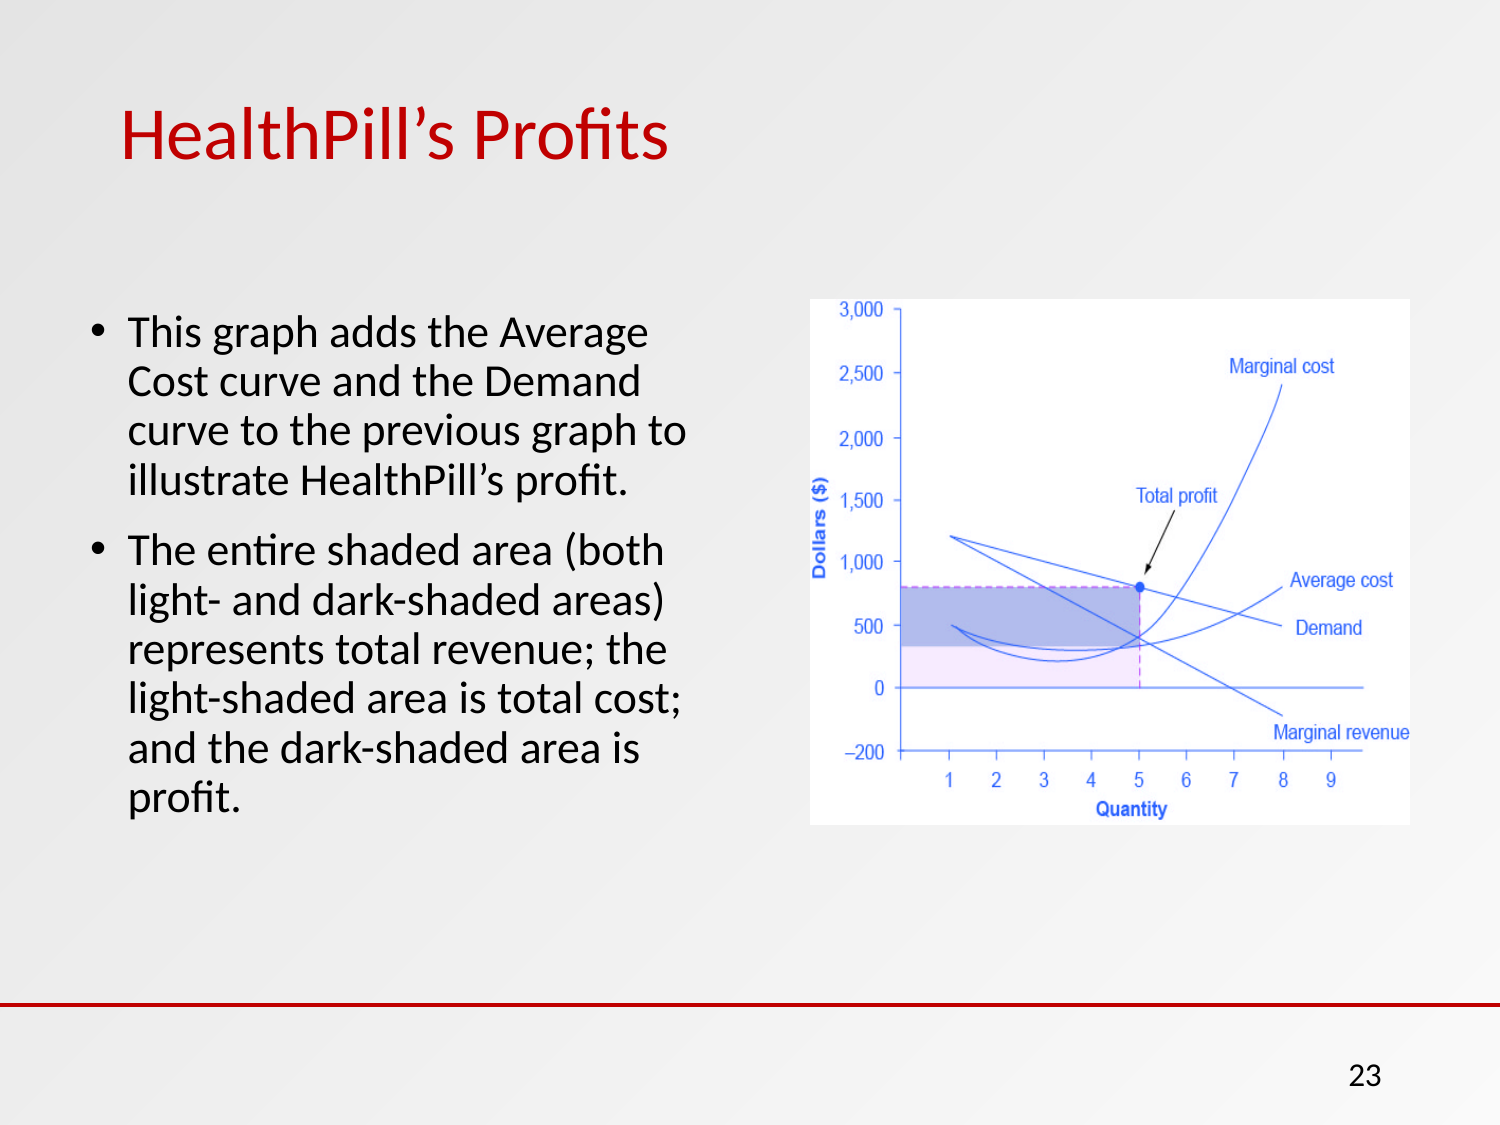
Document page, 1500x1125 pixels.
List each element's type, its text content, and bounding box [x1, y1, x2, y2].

slide_number 23 [1059, 1042, 1397, 1103]
title HealthPill’s Profits [105, 45, 1395, 225]
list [809, 299, 1410, 825]
list This graph adds the Average Cost curve and the Demand curve to the previous graph to illustrate HealthPill’s profit. The entire shaded area (both light- and dark-shaded areas) represents total revenue; the light-shaded area is total cost; and the dark-shaded area is profit. [75, 299, 735, 960]
